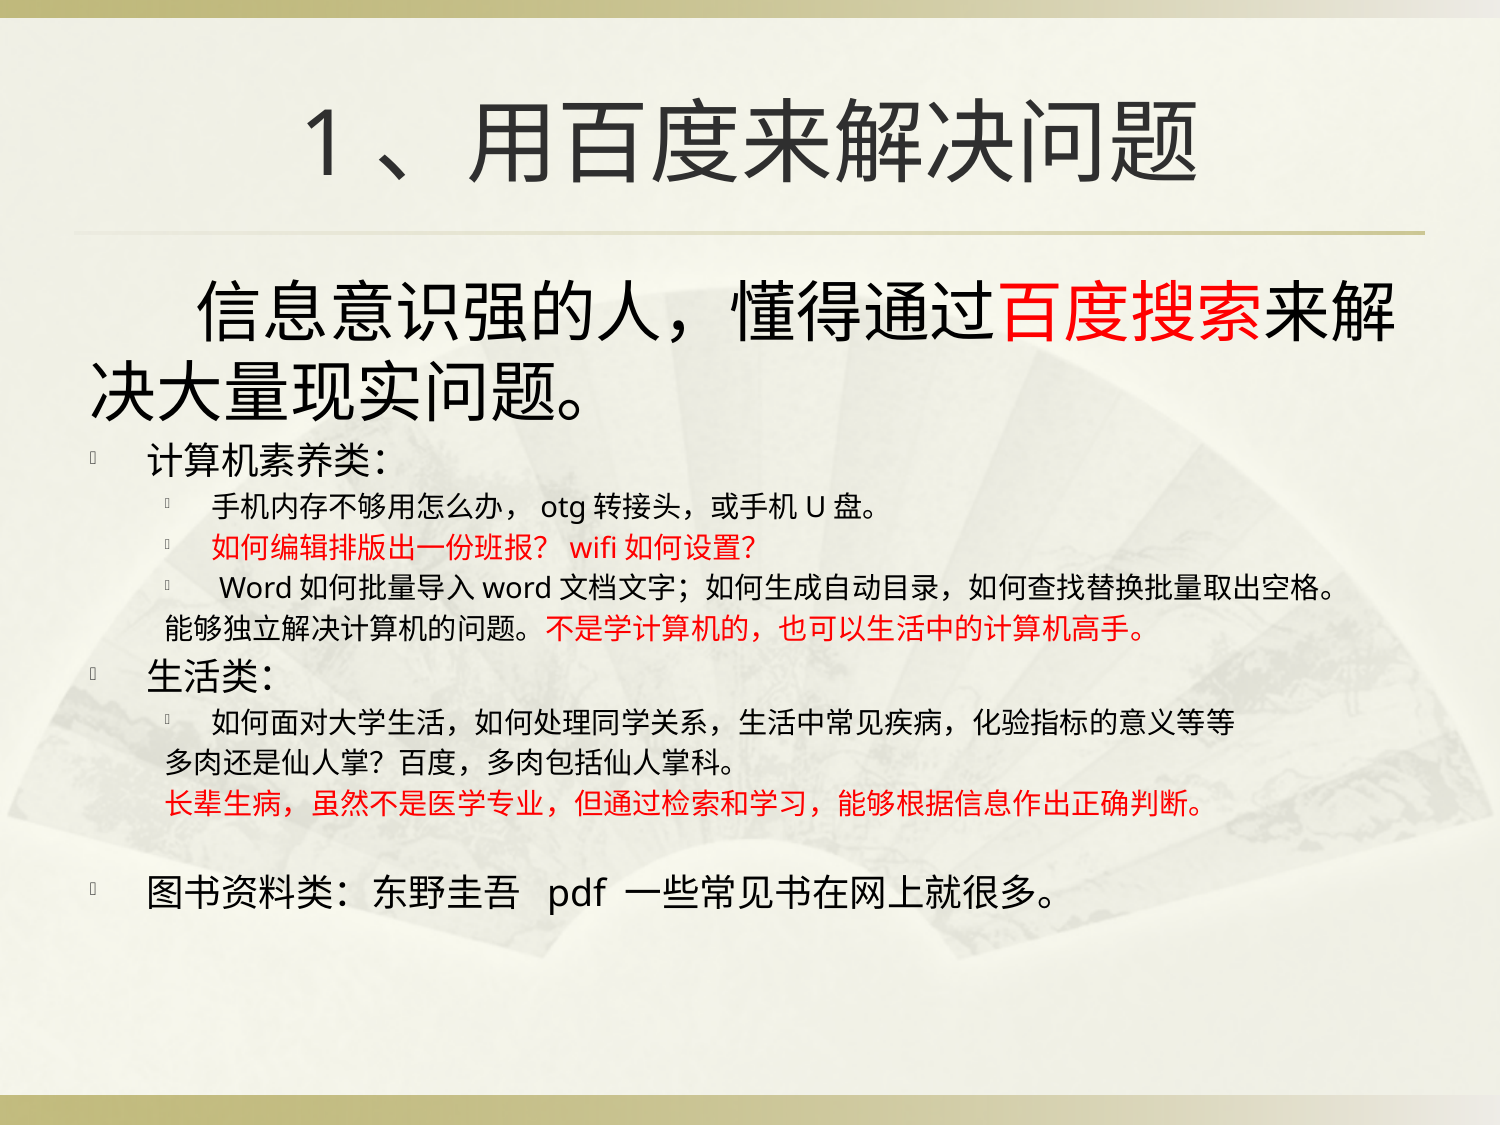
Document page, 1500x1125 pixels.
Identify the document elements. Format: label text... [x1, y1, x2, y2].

title 1、用百度来解决问题 [75, 45, 1425, 233]
list 信息意识强的人，懂得通过百度搜索来解决大量现实问题。 计算机素养类： 手机内存不够用怎么办，otg转接头，或手机U盘。 如何编辑排版出一份班报？wifi如何设置？ Word如何批量导入word文档文字；如何生成自动目录，如何查找替换批量取出空格。 能够独立解决计算机的问题。不是学计算机的，也可以生活中的计算机高手。 生活类： 如何面对大学生活，如何处理同学关系，生活中常见疾病，化验指标的意义等等 多肉还是仙人掌？百度，多肉包括仙人掌科。 长辈生病，虽然不是医学专业，但通过检索和学习，能够根据信息作出正确判断。 图书资料类：东野圭吾 pdf 一些常见书在网上就很多。 [75, 262, 1425, 1032]
